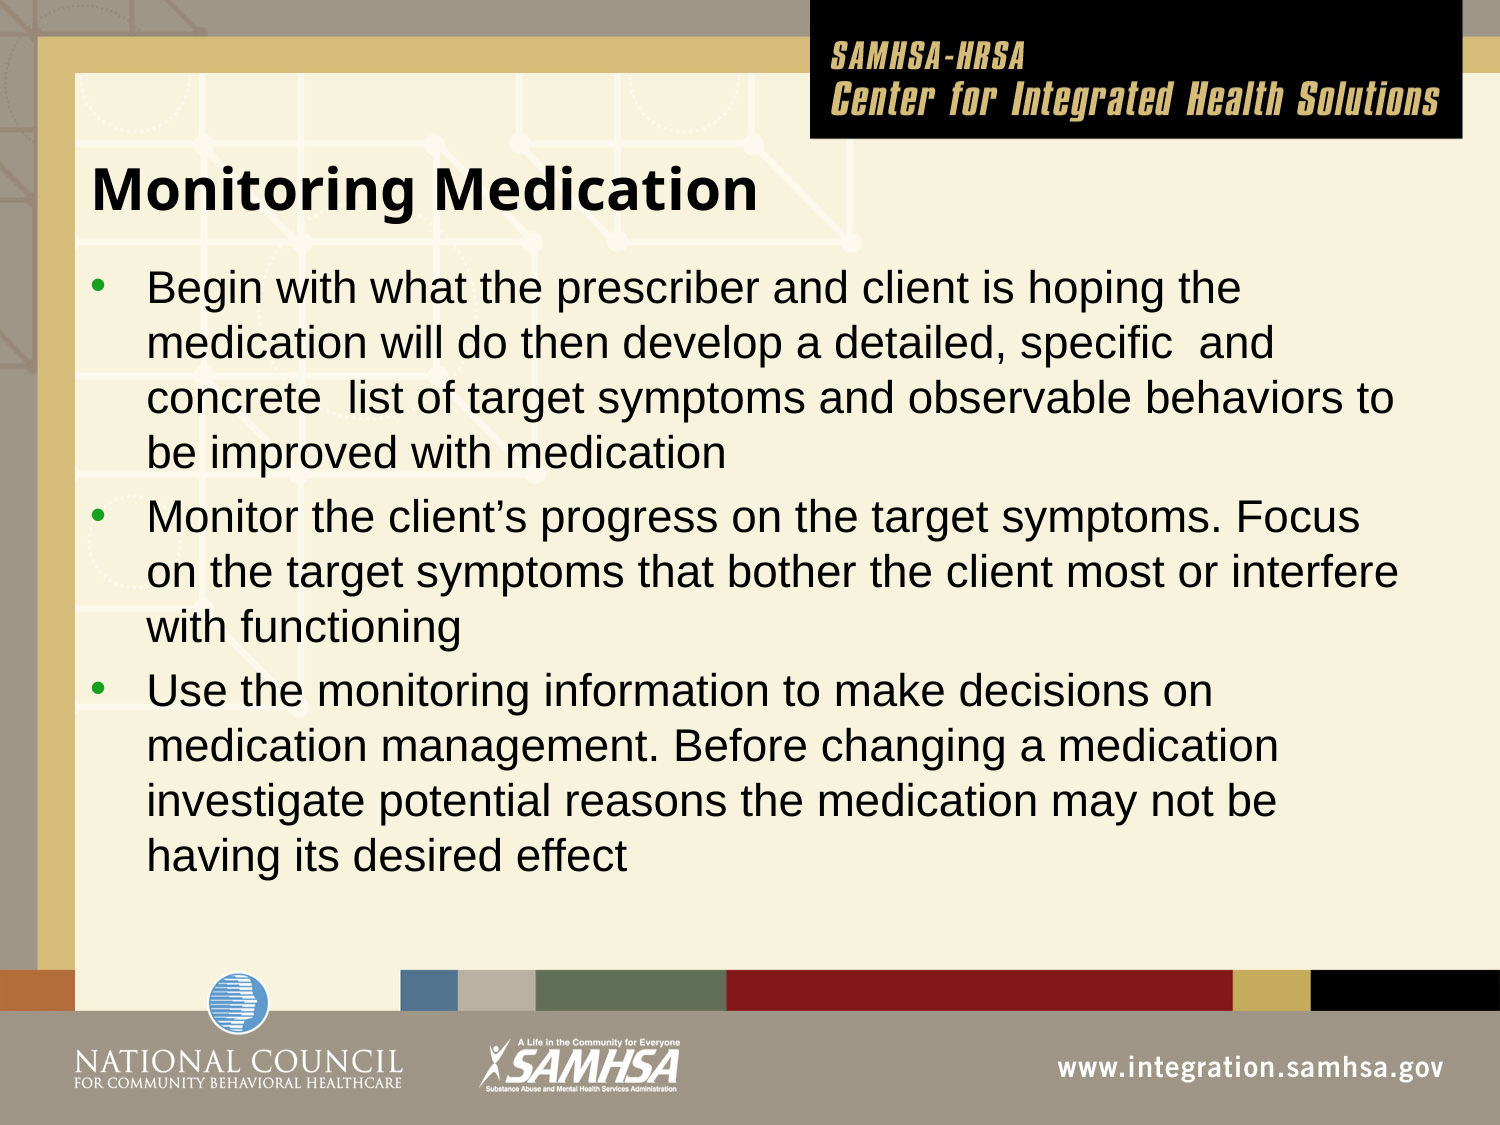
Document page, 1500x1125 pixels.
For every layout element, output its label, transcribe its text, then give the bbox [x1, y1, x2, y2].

picture [0, 0, 1500, 1125]
list Begin with what the prescriber and client is hoping the medication will do then develop a detailed, specific and concrete list of target symptoms and observable behaviors to be improved with medication Monitor the client’s progress on the target symptoms. Focus on the target symptoms that bother the client most or interfere with functioning Use the monitoring information to make decisions on medication management. Before changing a medication investigate potential reasons the medication may not be having its desired effect [75, 249, 1425, 963]
title Monitoring Medication [75, 145, 1425, 238]
